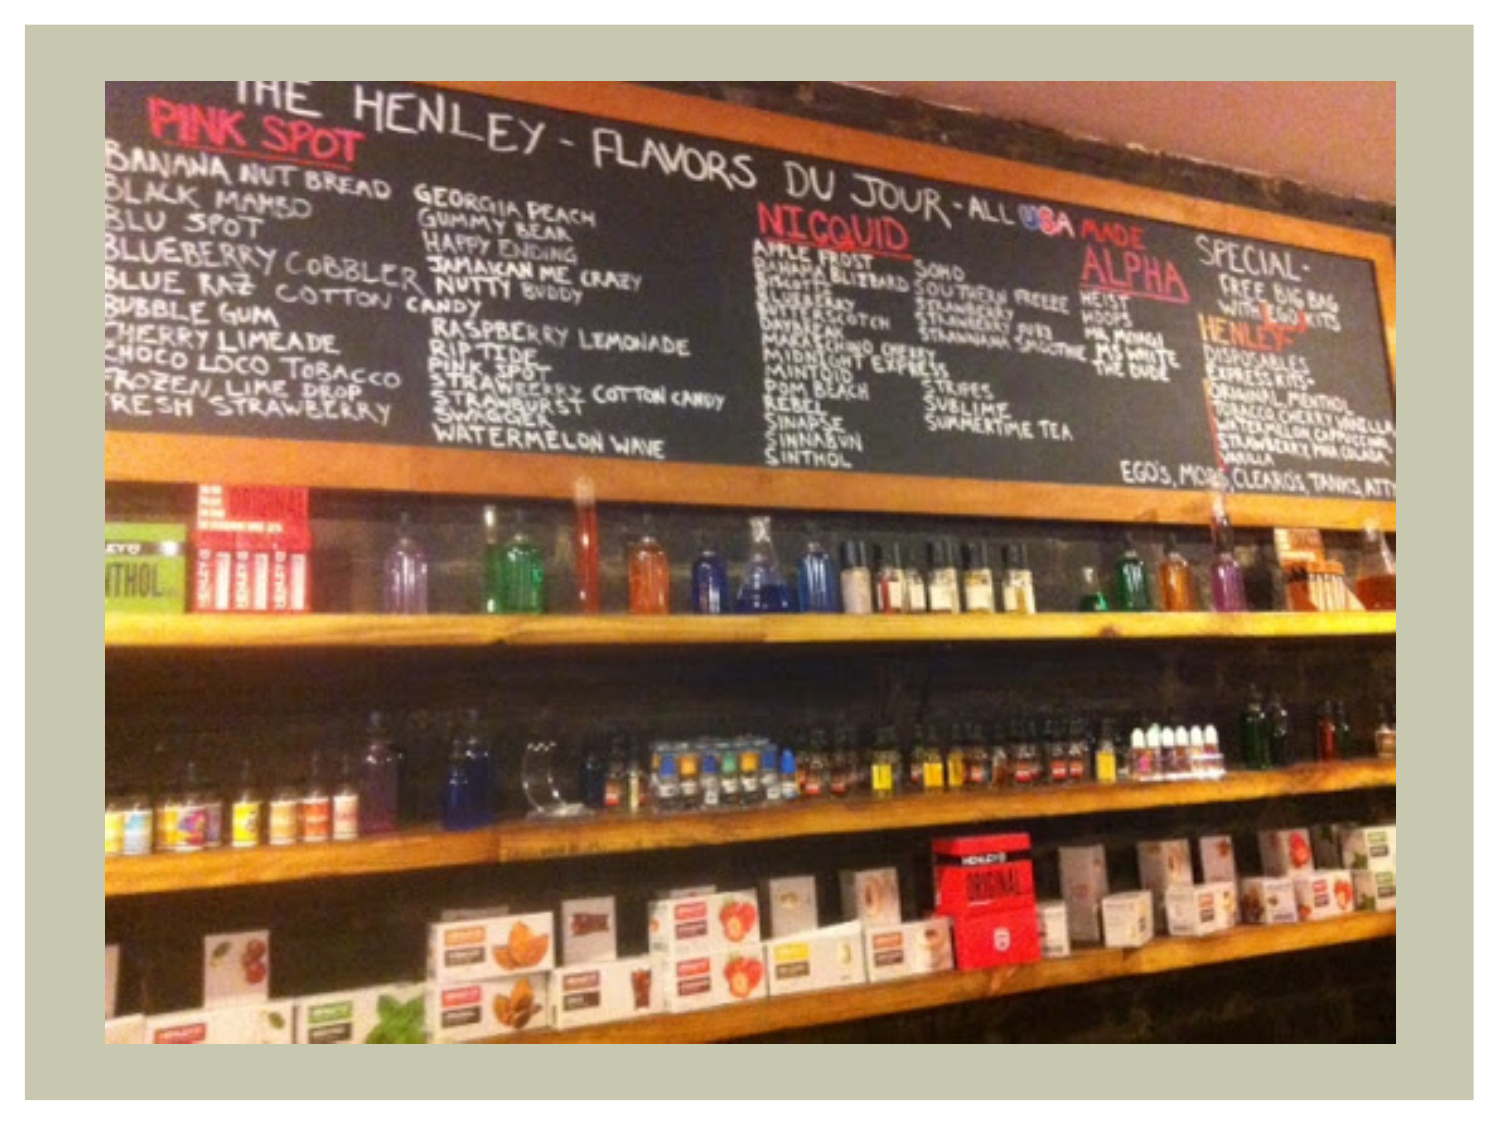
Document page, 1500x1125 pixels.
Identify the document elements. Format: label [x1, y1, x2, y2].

picture [104, 80, 1396, 1044]
